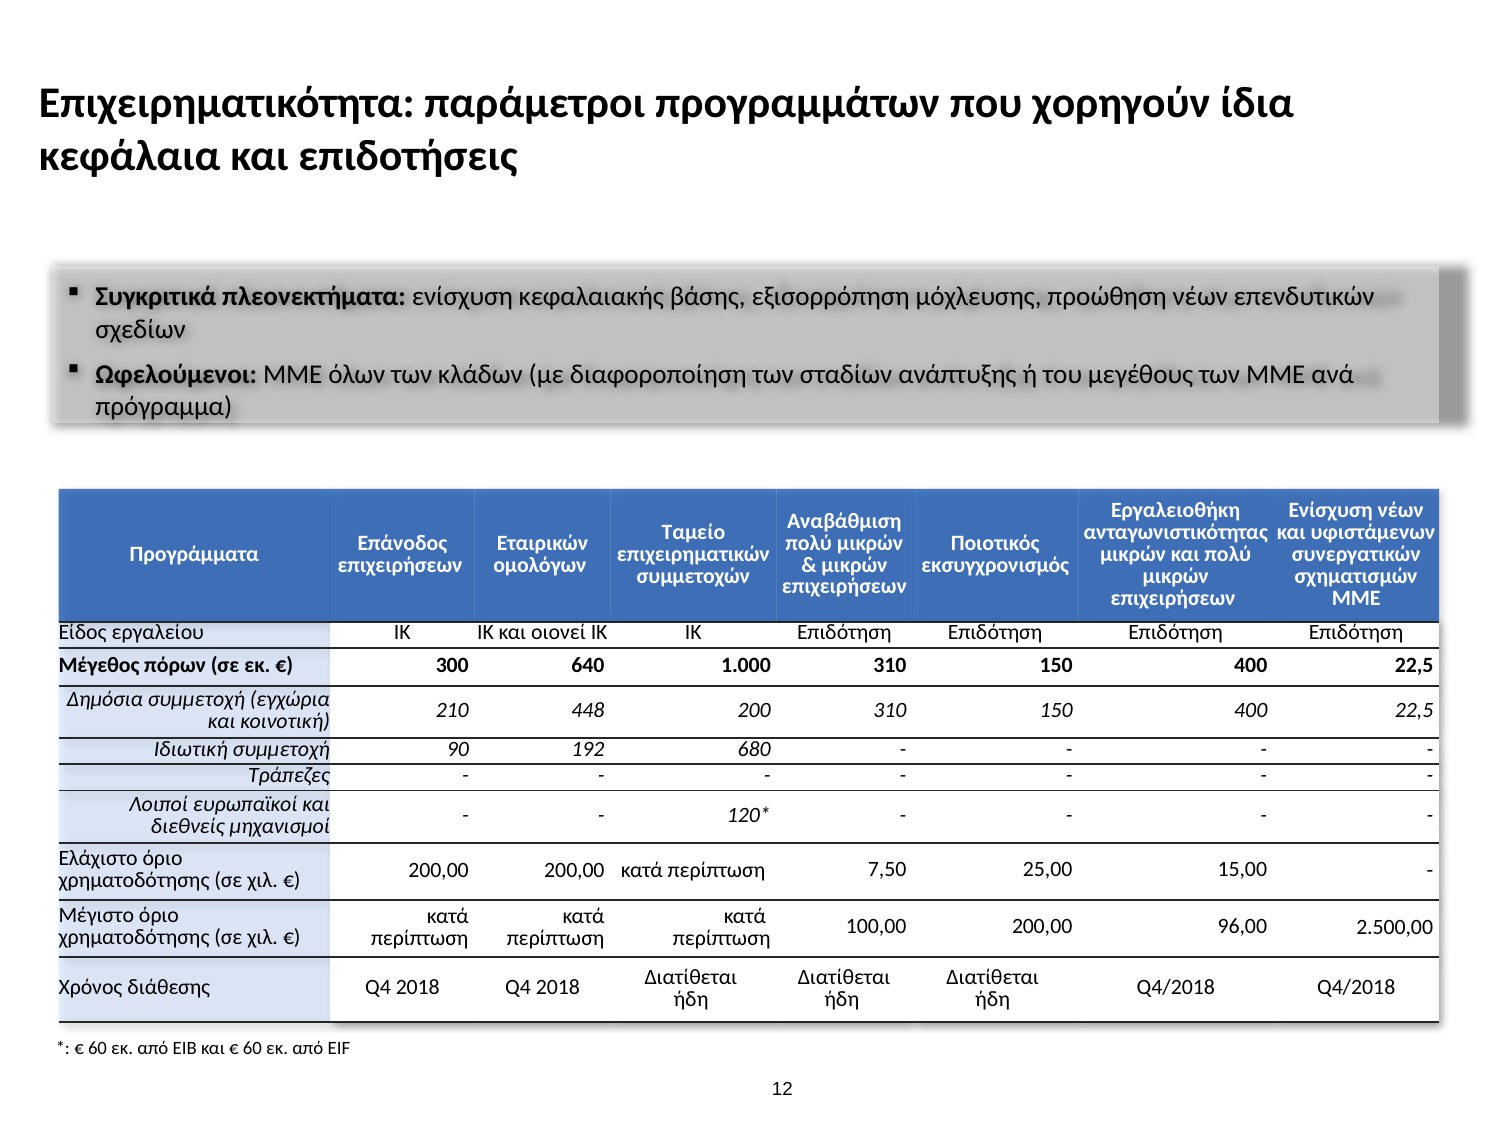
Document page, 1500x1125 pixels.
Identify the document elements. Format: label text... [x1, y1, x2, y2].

table_header Εργαλειοθήκη ανταγωνιστικότητας μικρών και πολύ μικρών επιχειρήσεων [1078, 489, 1273, 621]
table_cell 680 [610, 739, 777, 763]
table_header Προγράμματα [59, 489, 330, 621]
table_cell - [777, 791, 912, 842]
text_box Συγκριτικά πλεονεκτήματα: ενίσχυση κεφαλαιακής βάσης, εξισορρόπηση μόχλευσης, προώθηση νέων επενδυτικών σχεδίων Ωφελούμενοι: ΜΜΕ όλων των κλάδων (με διαφοροποίηση των σταδίων ανάπτυξης ή του μεγέθους των ΜΜΕ ανά πρόγραμμα) [52, 266, 1439, 423]
table_cell Ελάχιστο όριο χρηματοδότησης (σε χιλ. €) [59, 844, 330, 899]
table_cell 22,5 [1273, 649, 1439, 685]
table_cell 640 [475, 649, 610, 685]
table_cell Ιδιωτική συμμετοχή [59, 739, 330, 763]
table_cell 96,00 [1078, 901, 1273, 956]
table_cell Είδος εργαλείου [59, 623, 330, 647]
table_cell 90 [330, 739, 475, 763]
table_cell 192 [475, 739, 610, 763]
table_header Επάνοδος επιχειρήσεων [330, 489, 475, 621]
table_cell ΙΚ [610, 623, 777, 647]
table_cell 100,00 [777, 901, 912, 956]
table_cell 7,50 [777, 844, 912, 899]
table_cell Επιδότηση [1273, 623, 1439, 647]
table_cell - [1273, 765, 1439, 790]
table_cell - [912, 765, 1078, 790]
table_cell 448 [475, 687, 610, 737]
table_cell 200,00 [475, 844, 610, 899]
table_cell Q4/2018 [1078, 958, 1273, 1021]
table_cell 400 [1078, 687, 1273, 737]
table_cell Επιδότηση [1078, 623, 1273, 647]
table_cell 210 [330, 687, 475, 737]
table_cell Λοιποί ευρωπαϊκοί και διεθνείς μηχανισμοί [59, 791, 330, 842]
table_cell 150 [912, 687, 1078, 737]
table_header Εταιρικών ομολόγων [475, 489, 610, 621]
table_cell - [475, 765, 610, 790]
table_cell 120* [610, 791, 777, 842]
table_cell - [1273, 739, 1439, 763]
table_cell - [610, 765, 777, 790]
table_cell 200 [610, 687, 777, 737]
table_cell 200,00 [330, 844, 475, 899]
table_cell Επιδότηση [777, 623, 912, 647]
table_cell 2.500,00 [1273, 901, 1439, 956]
table_cell - [1078, 791, 1273, 842]
table_cell 15,00 [1078, 844, 1273, 899]
table_cell 150 [912, 649, 1078, 685]
table_header Ταμείο επιχειρηματικών συμμετοχών [610, 489, 777, 621]
table_cell 25,00 [912, 844, 1078, 899]
table_cell - [330, 791, 475, 842]
table_header Αναβάθμιση πολύ μικρών & μικρών επιχειρήσεων [777, 489, 912, 621]
table_cell κατά περίπτωση [610, 844, 777, 899]
table_cell Μέγιστο όριο χρηματοδότησης (σε χιλ. €) [59, 901, 330, 956]
table_cell Χρόνος διάθεσης [59, 958, 330, 1021]
table_cell - [1273, 791, 1439, 842]
table_cell Q4 2018 [475, 958, 610, 1021]
table_cell Q4/2018 [1273, 958, 1439, 1021]
table_cell ΙΚ και οιονεί ΙΚ [475, 623, 610, 647]
table_cell - [777, 739, 912, 763]
table_cell - [1273, 844, 1439, 899]
table_cell 310 [777, 649, 912, 685]
table_cell 300 [330, 649, 475, 685]
table_cell Q4 2018 [330, 958, 475, 1021]
table_cell Διατίθεται ήδη [777, 958, 912, 1021]
table_cell - [330, 765, 475, 790]
table_cell κατά περίπτωση [610, 901, 777, 956]
table_header Ποιοτικός εκσυγχρονισμός [912, 489, 1078, 621]
title Επιχειρηματικότητα: παράμετροι προγραμμάτων που χορηγούν ίδια κεφάλαια και επιδοτήσεις [23, 65, 1460, 227]
table_cell - [912, 791, 1078, 842]
table_cell Μέγεθος πόρων (σε εκ. €) [59, 649, 330, 685]
table_cell Διατίθεται ήδη [912, 958, 1078, 1021]
table_cell κατά περίπτωση [475, 901, 610, 956]
table_cell Διατίθεται ήδη [610, 958, 777, 1021]
table_cell 200,00 [912, 901, 1078, 956]
table_cell κατά περίπτωση [330, 901, 475, 956]
text_box *: € 60 εκ. από EIB και € 60 εκ. από EIF [41, 1028, 1404, 1066]
table_cell - [475, 791, 610, 842]
table_cell - [1078, 765, 1273, 790]
table_cell - [777, 765, 912, 790]
table_cell Τράπεζες [59, 765, 330, 790]
table_cell Δημόσια συμμετοχή (εγχώρια και κοινοτική) [59, 687, 330, 737]
table_cell - [1078, 739, 1273, 763]
table_cell 22,5 [1273, 687, 1439, 737]
table_cell ΙΚ [330, 623, 475, 647]
table_cell 310 [777, 687, 912, 737]
table_cell 400 [1078, 649, 1273, 685]
table_cell - [912, 739, 1078, 763]
table_cell Επιδότηση [912, 623, 1078, 647]
table_cell 1.000 [610, 649, 777, 685]
table_header Ενίσχυση νέων και υφιστάμενων συνεργατικών σχηματισμών ΜΜΕ [1273, 489, 1439, 621]
